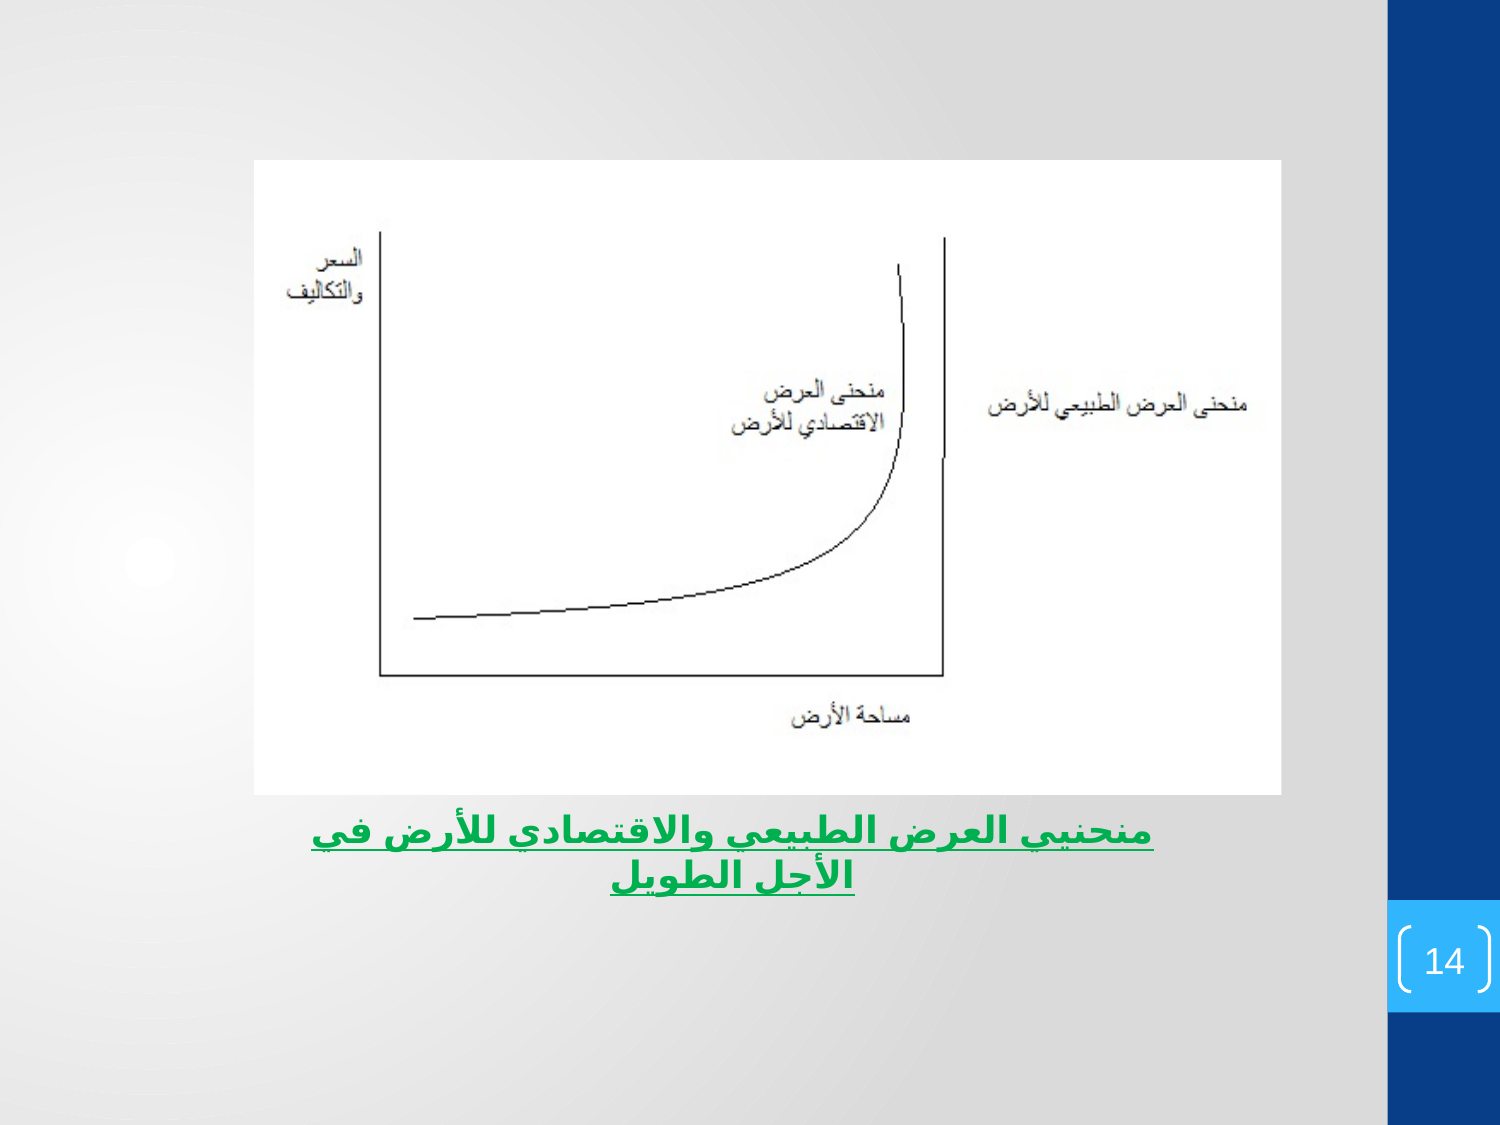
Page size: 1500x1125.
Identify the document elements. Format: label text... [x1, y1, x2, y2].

text_box منحنيي العرض الطبيعي والاقتصادي للأرض في الأجل الطويل [265, 802, 1199, 904]
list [253, 160, 1282, 795]
slide_number 14 [1397, 925, 1492, 994]
